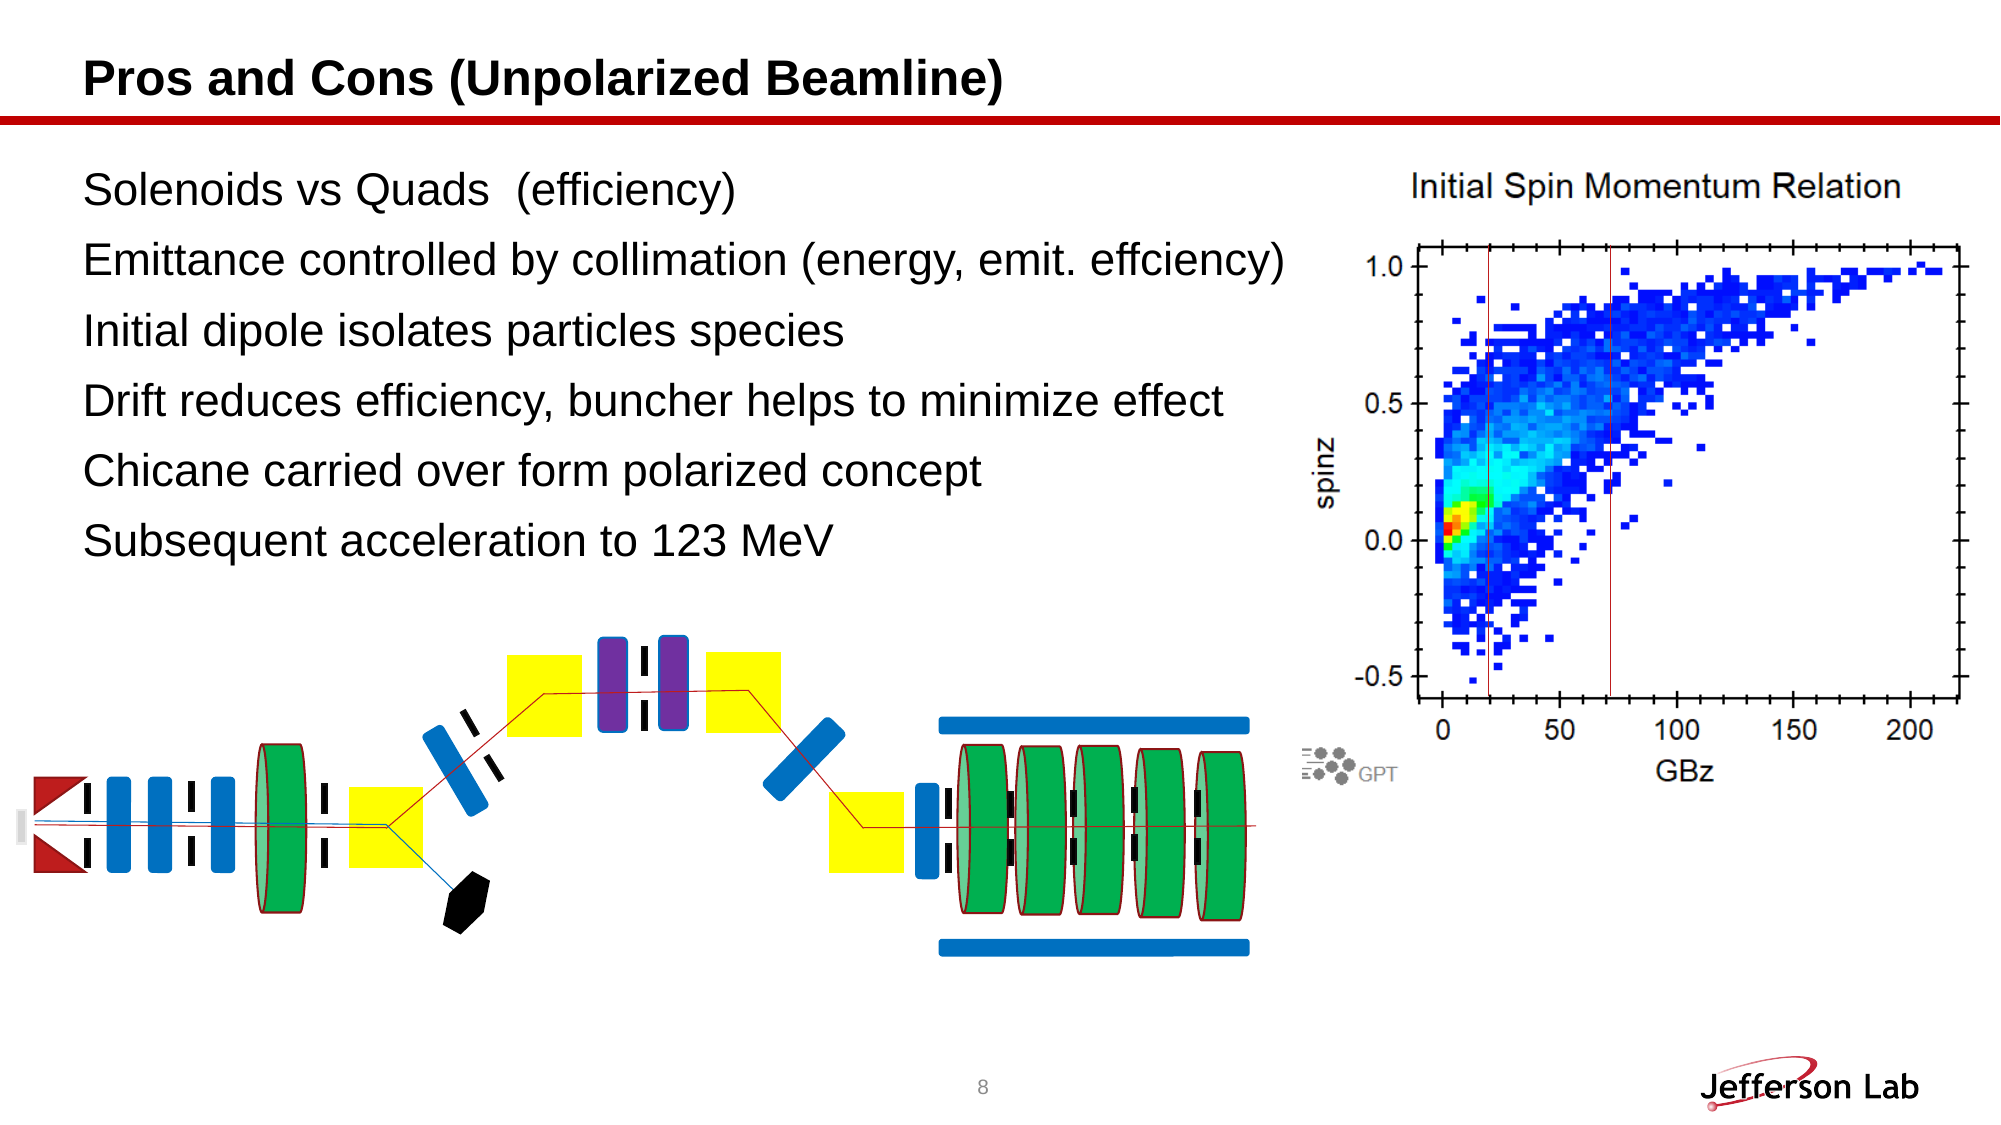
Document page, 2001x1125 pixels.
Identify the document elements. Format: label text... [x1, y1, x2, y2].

picture [1302, 170, 1984, 795]
list Solenoids vs Quads (efficiency) Emittance controlled by collimation (energy, emit. effciency) Initial dipole isolates particles species Drift reduces efficiency, buncher helps to minimize effect Chicane carried over form polarized concept Subsequent acceleration to 123 MeV [67, 158, 1359, 1042]
slide_number 8 [924, 1060, 1042, 1111]
title Pros and Cons (Unpolarized Beamline) [67, 39, 1919, 120]
picture [1698, 1047, 1933, 1124]
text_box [16, 635, 1257, 956]
